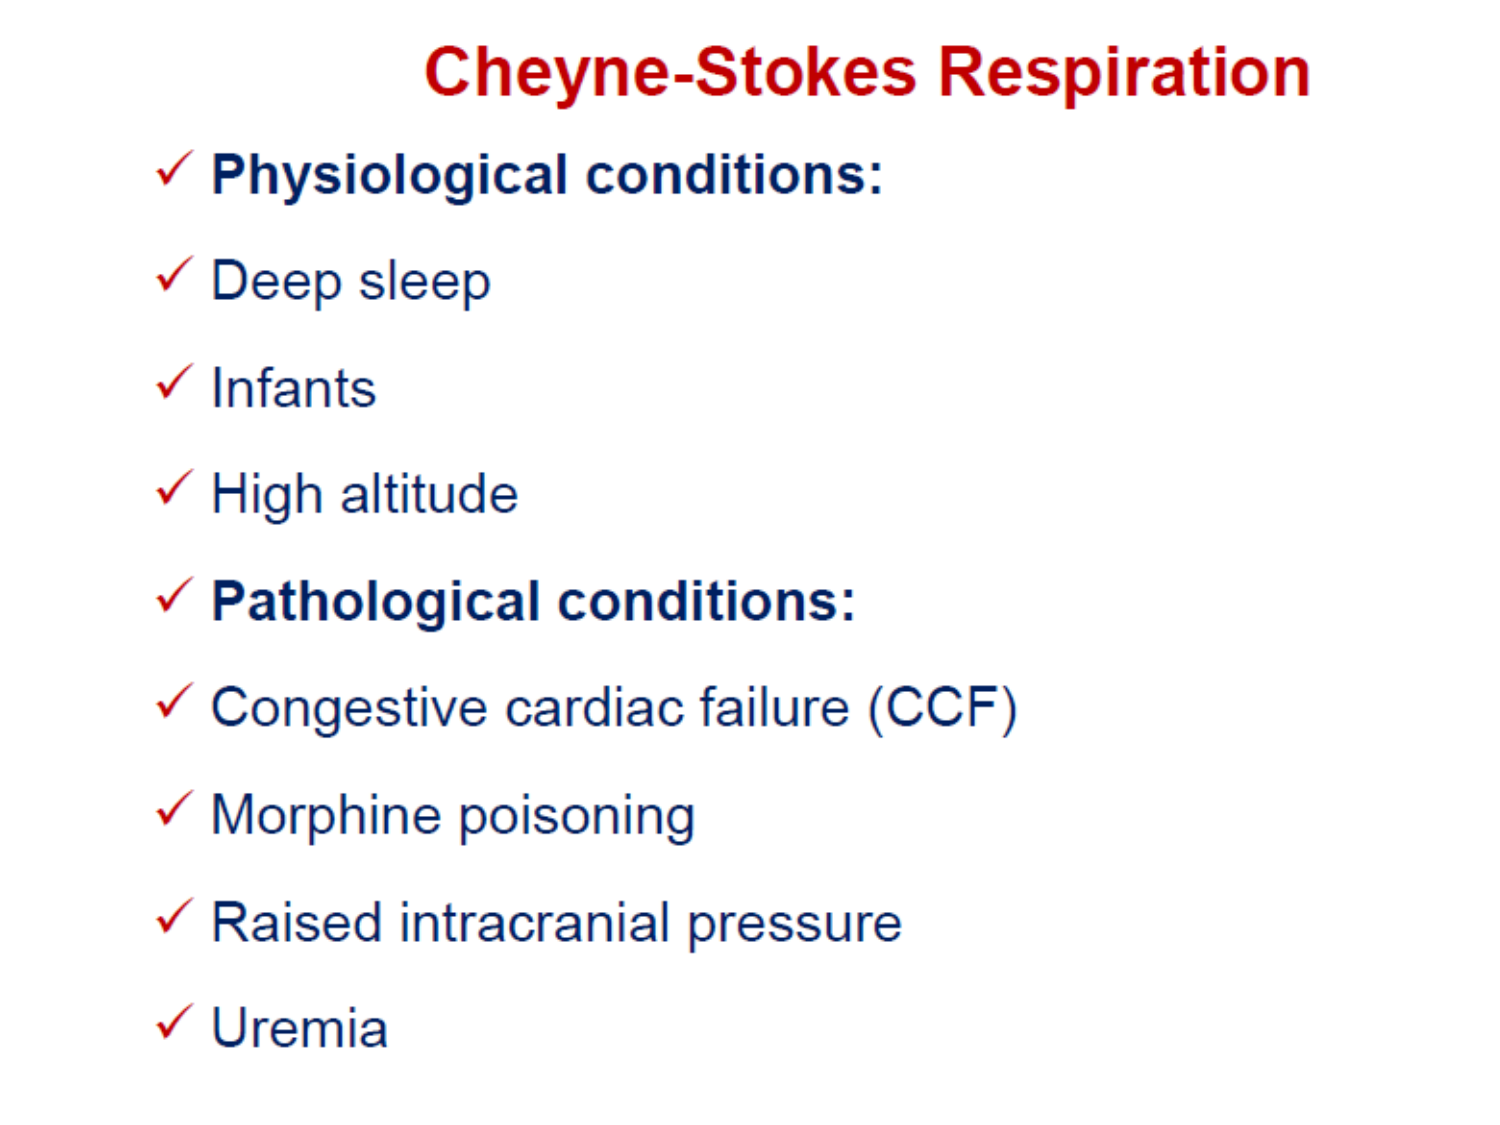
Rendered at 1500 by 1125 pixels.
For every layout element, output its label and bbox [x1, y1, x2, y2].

picture [137, 24, 1376, 1111]
